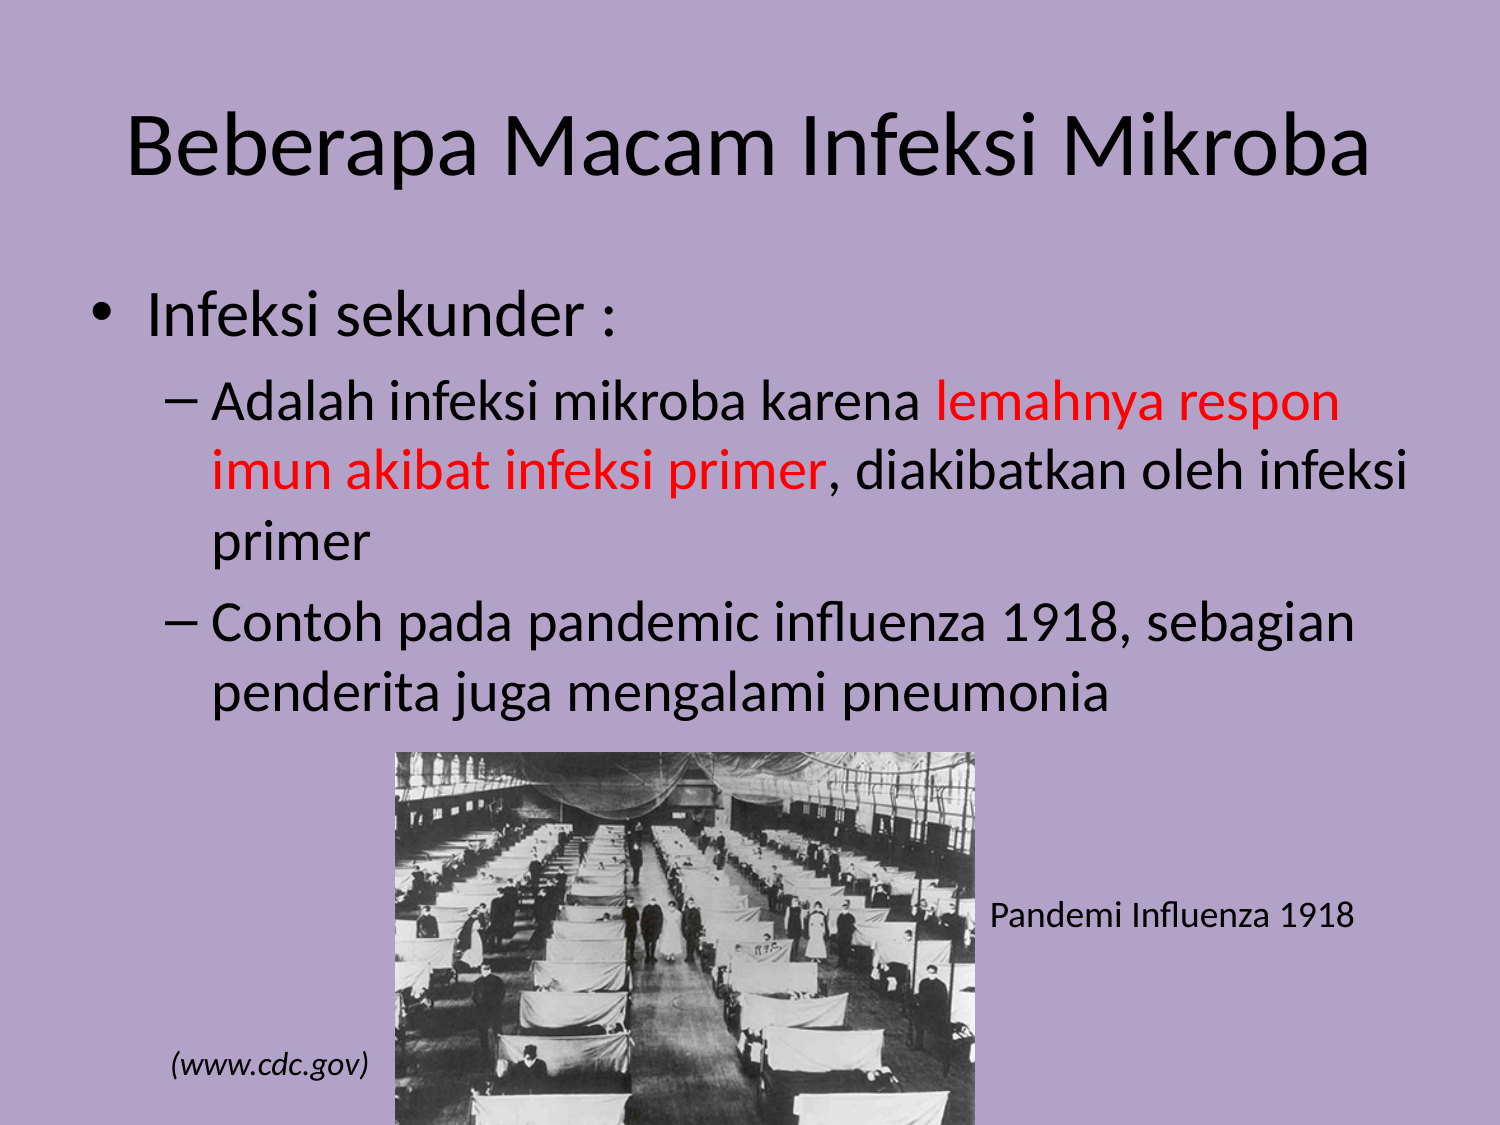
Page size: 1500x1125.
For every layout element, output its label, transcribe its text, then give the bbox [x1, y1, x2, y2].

picture [395, 752, 976, 1125]
text_box Pandemi Influenza 1918 [979, 882, 1375, 943]
list Infeksi sekunder : Adalah infeksi mikroba karena lemahnya respon imun akibat infeksi primer, diakibatkan oleh infeksi primer Contoh pada pandemic influenza 1918, sebagian penderita juga mengalami pneumonia [75, 262, 1425, 1005]
text_box (www.cdc.gov) [154, 1034, 390, 1090]
title Beberapa Macam Infeksi Mikroba [75, 45, 1425, 233]
